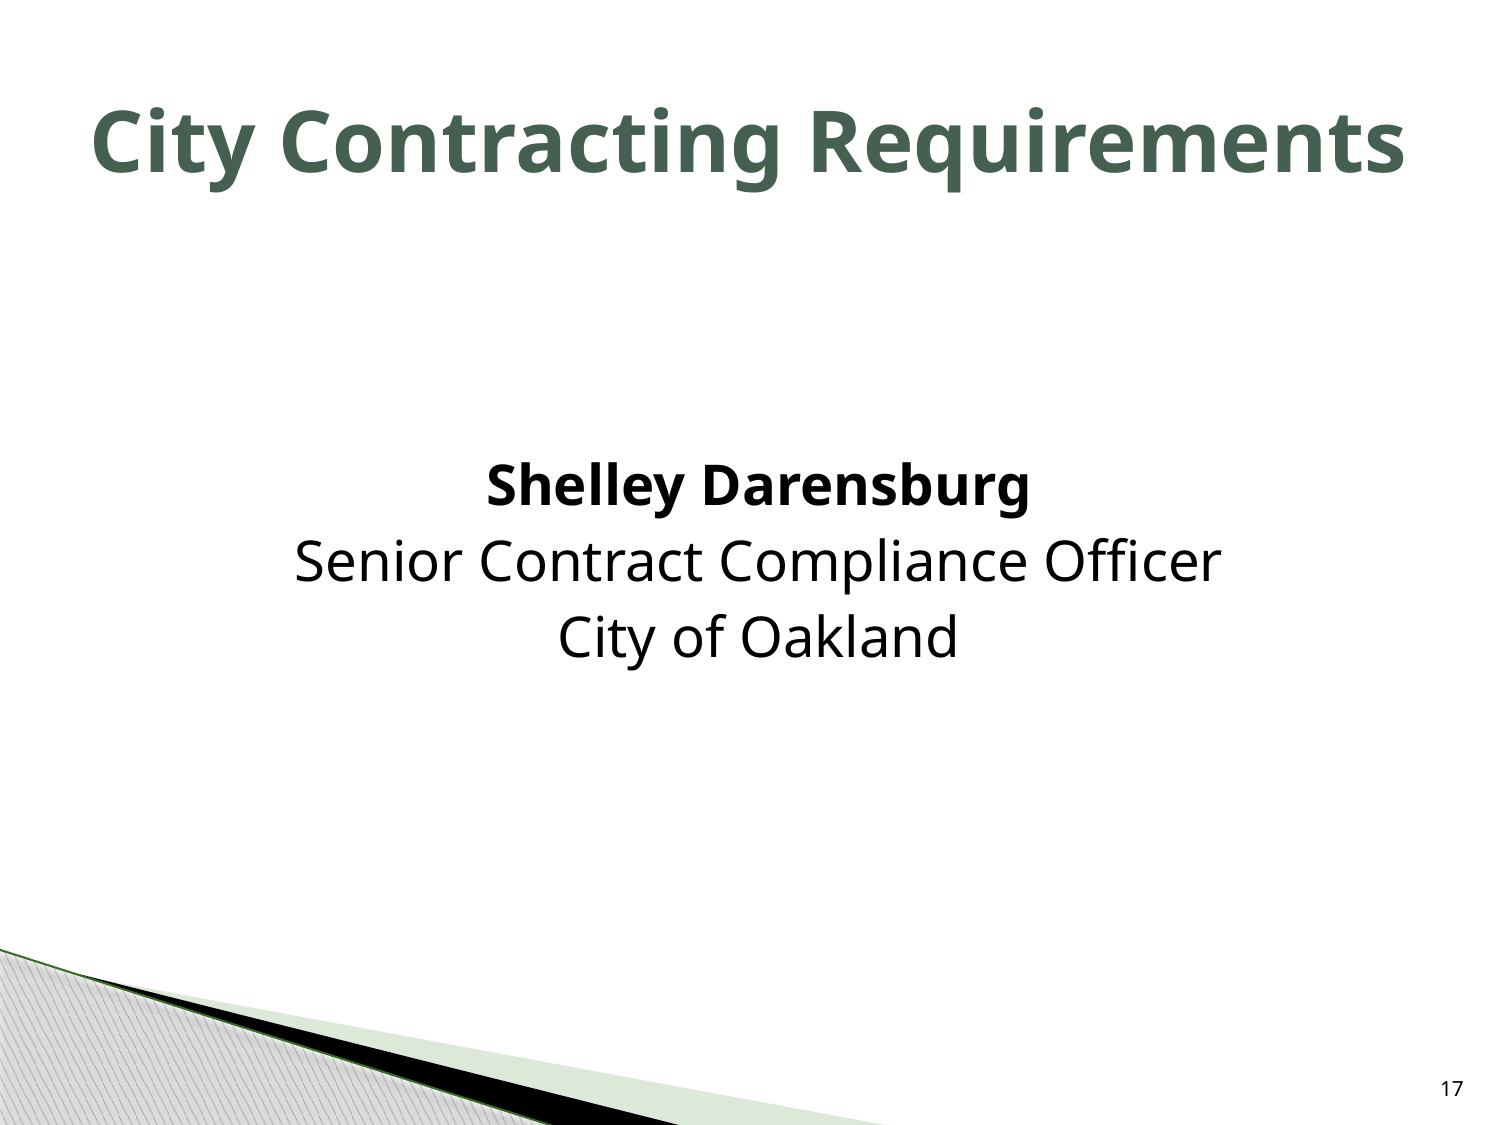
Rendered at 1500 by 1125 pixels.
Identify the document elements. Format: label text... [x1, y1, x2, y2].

list Shelley Darensburg Senior Contract Compliance Officer City of Oakland [75, 243, 1425, 875]
slide_number 16 [1418, 1051, 1479, 1112]
title City Contracting Requirements [75, 45, 1425, 233]
